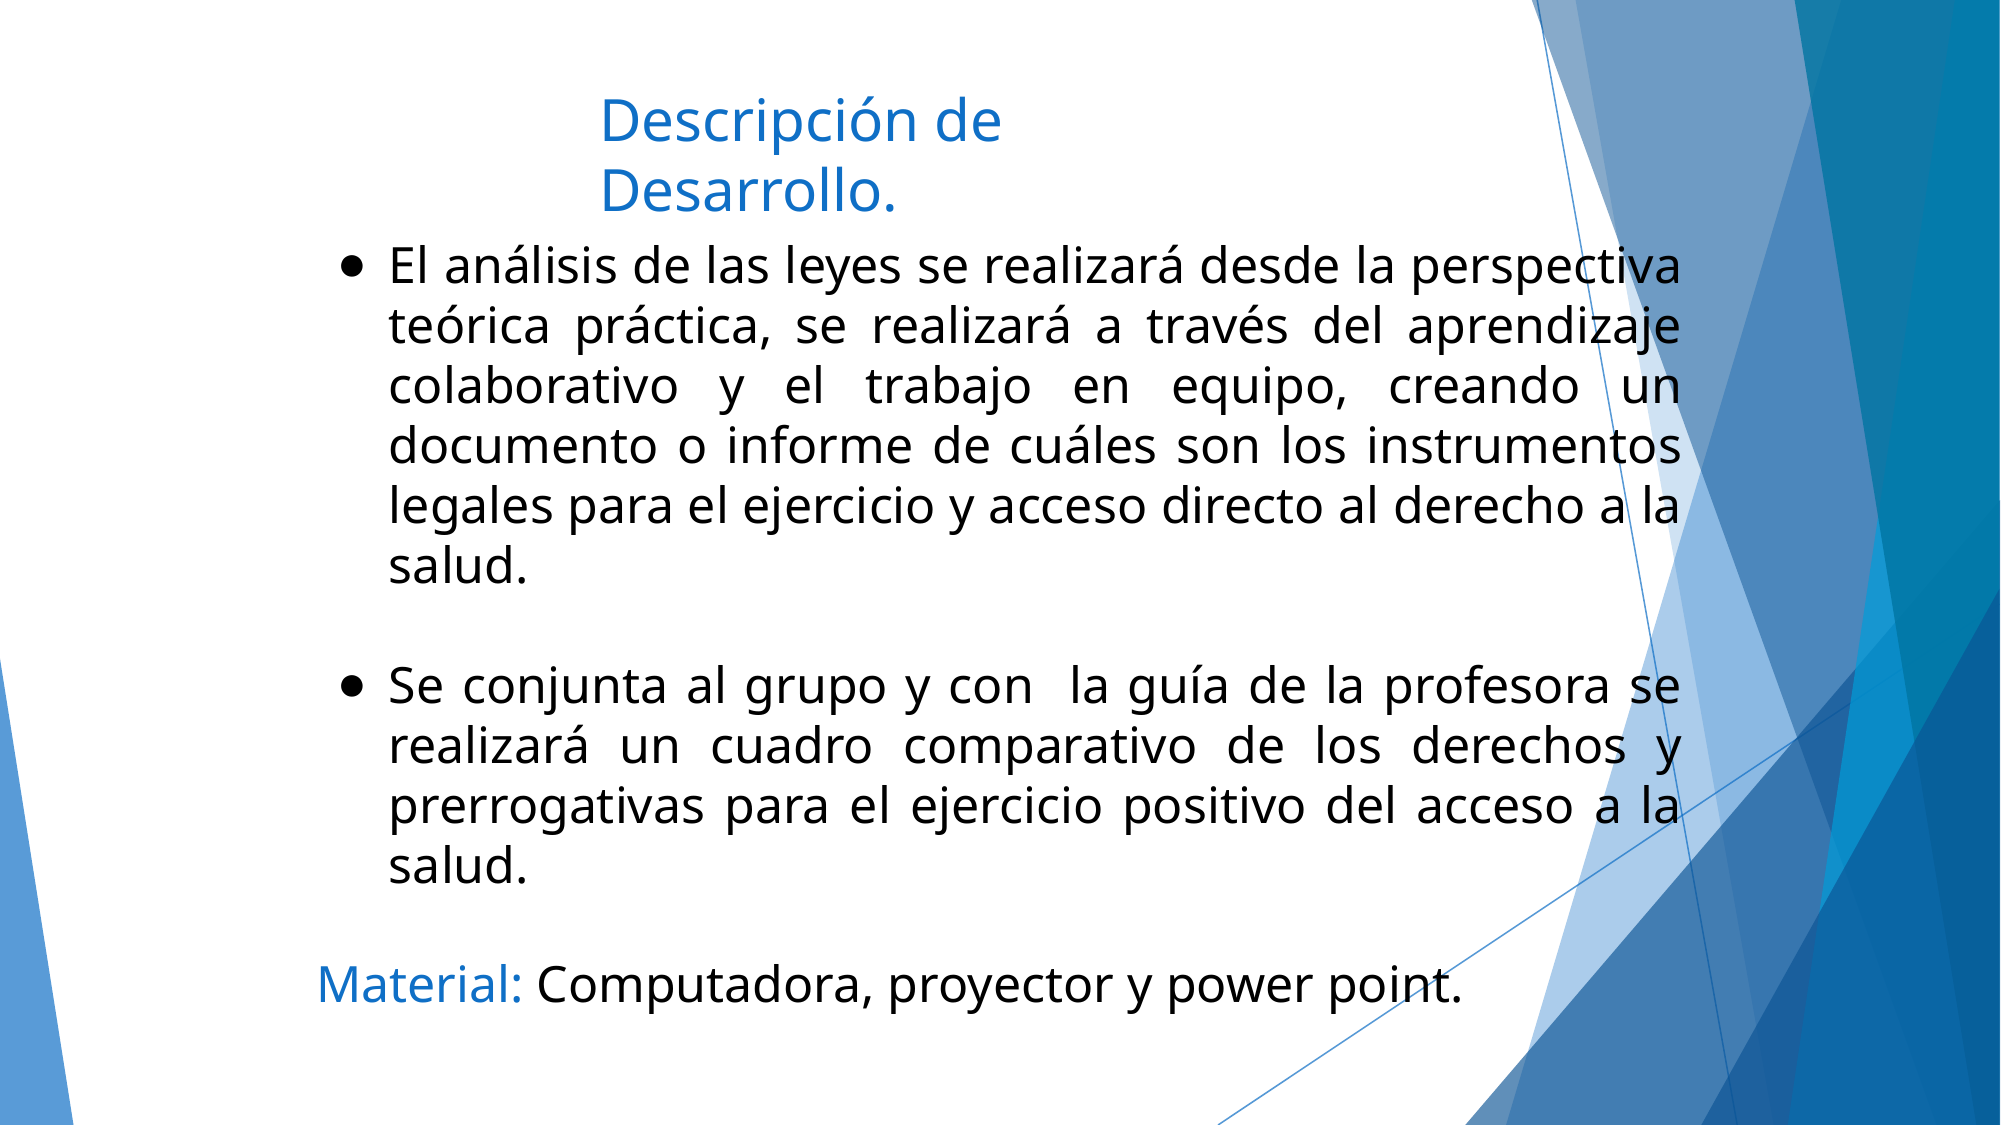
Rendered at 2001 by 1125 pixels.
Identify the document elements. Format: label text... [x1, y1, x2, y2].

title Descripción de Desarrollo. [597, 80, 1294, 231]
text_box El análisis de las leyes se realizará desde la perspectiva teórica práctica, se realizará a través del aprendizaje colaborativo y el trabajo en equipo, creando un documento o informe de cuáles son los instrumentos legales para el ejercicio y acceso directo al derecho a la salud. Se conjunta al grupo y con la guía de la profesora se realizará un cuadro comparativo de los derechos y prerrogativas para el ejercicio positivo del acceso a la salud. Material: Computadora, proyector y power point. [313, 231, 1684, 1013]
